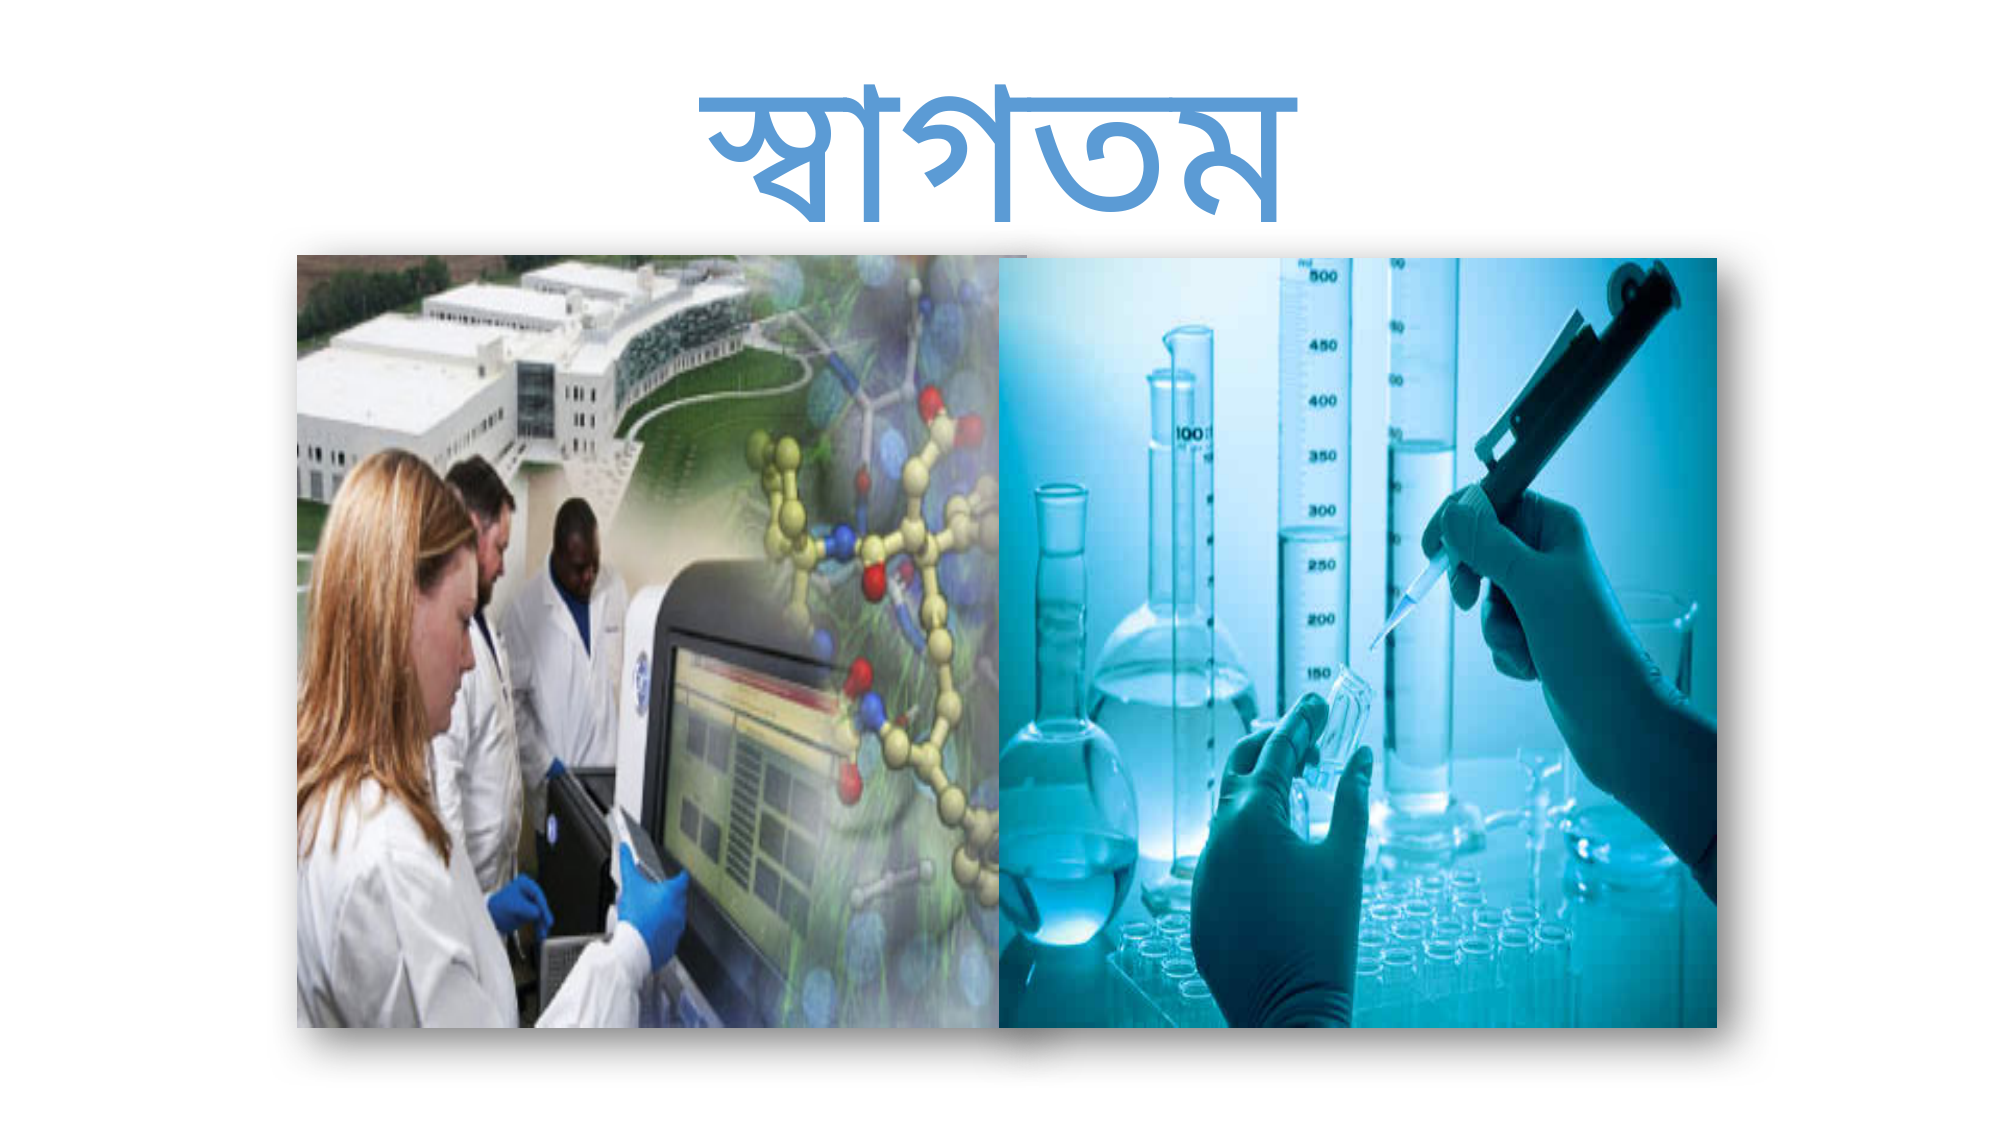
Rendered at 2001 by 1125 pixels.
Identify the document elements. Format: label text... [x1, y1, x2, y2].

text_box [297, 255, 1717, 1028]
text_box স্বাগতম [280, 14, 1717, 270]
